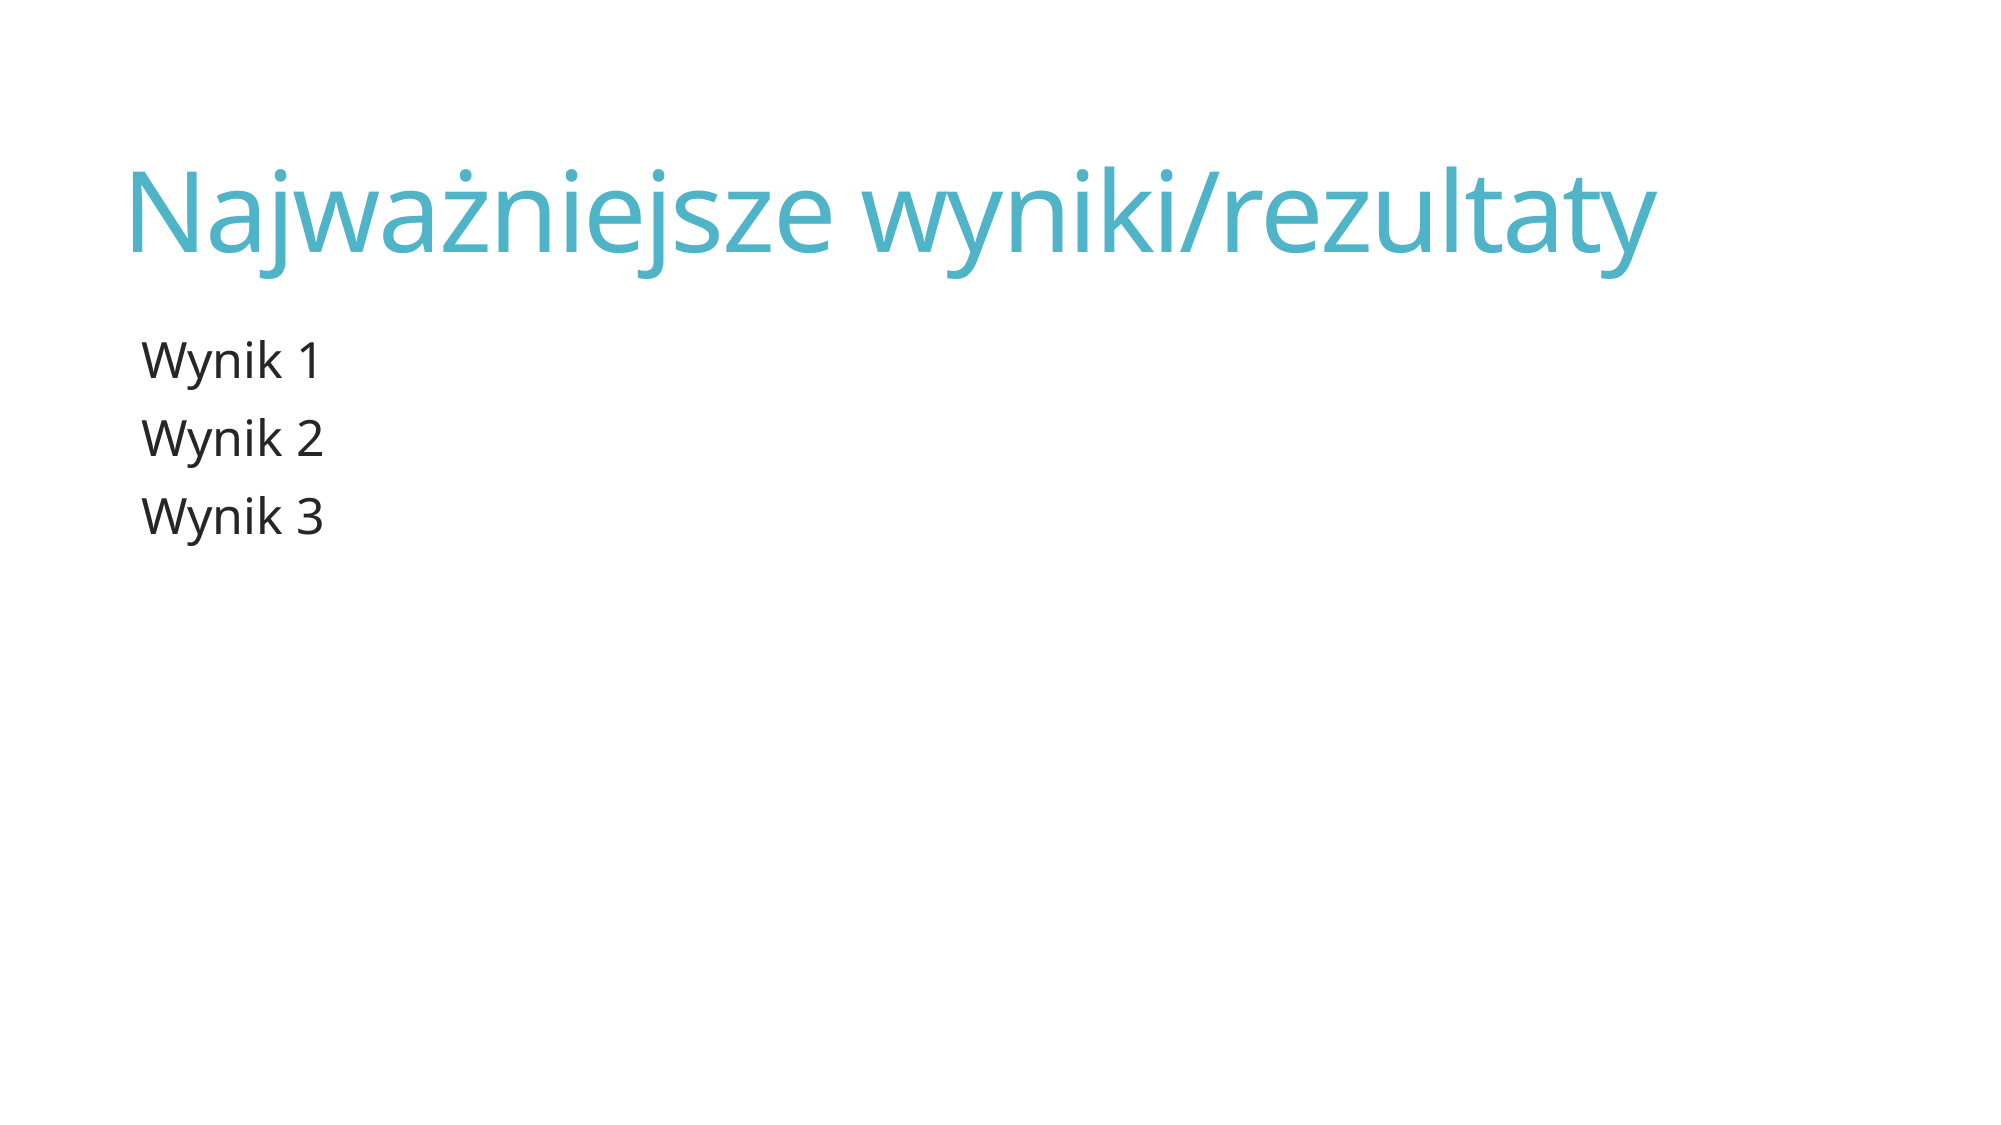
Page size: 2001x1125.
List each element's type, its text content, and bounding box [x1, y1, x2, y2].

list Wynik 1 Wynik 2 Wynik 3 [111, 329, 1876, 948]
title Najważniejsze wyniki/rezultaty [107, 81, 1875, 354]
